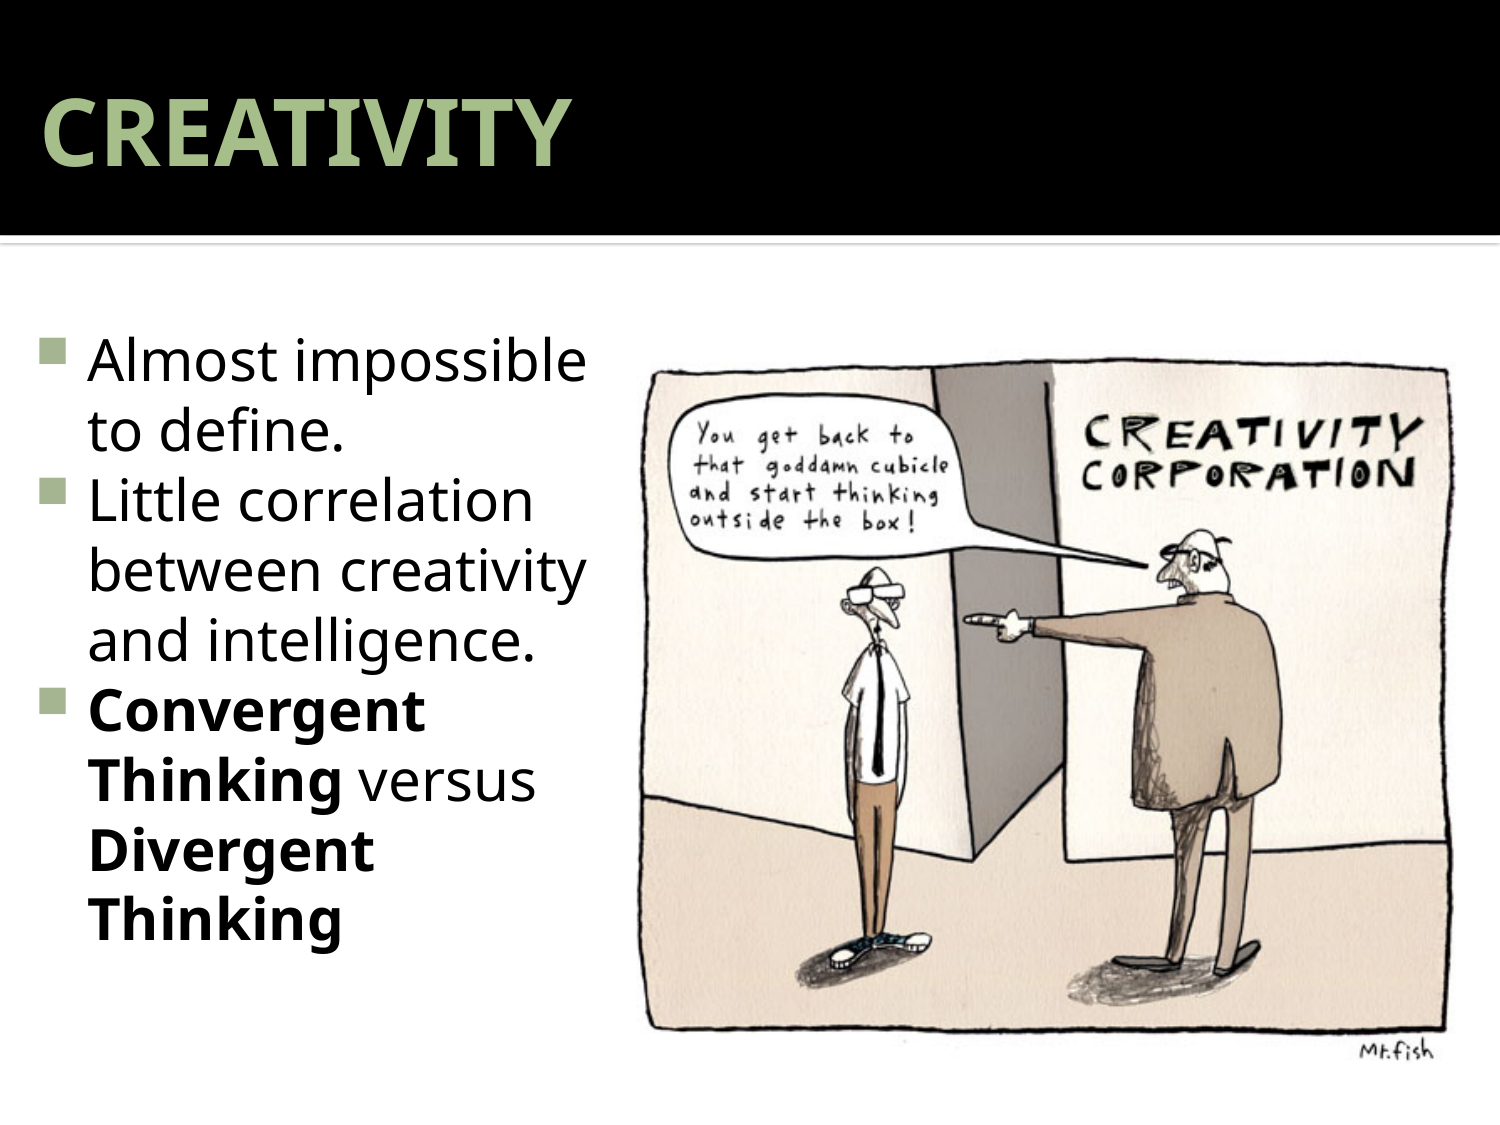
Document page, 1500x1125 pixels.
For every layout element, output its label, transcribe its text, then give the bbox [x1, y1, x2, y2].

list Almost impossible to define. Little correlation between creativity and intelligence. Convergent Thinking versus Divergent Thinking [0, 307, 663, 1067]
title CREATIVITY [24, 35, 1075, 223]
picture [624, 349, 1469, 1067]
